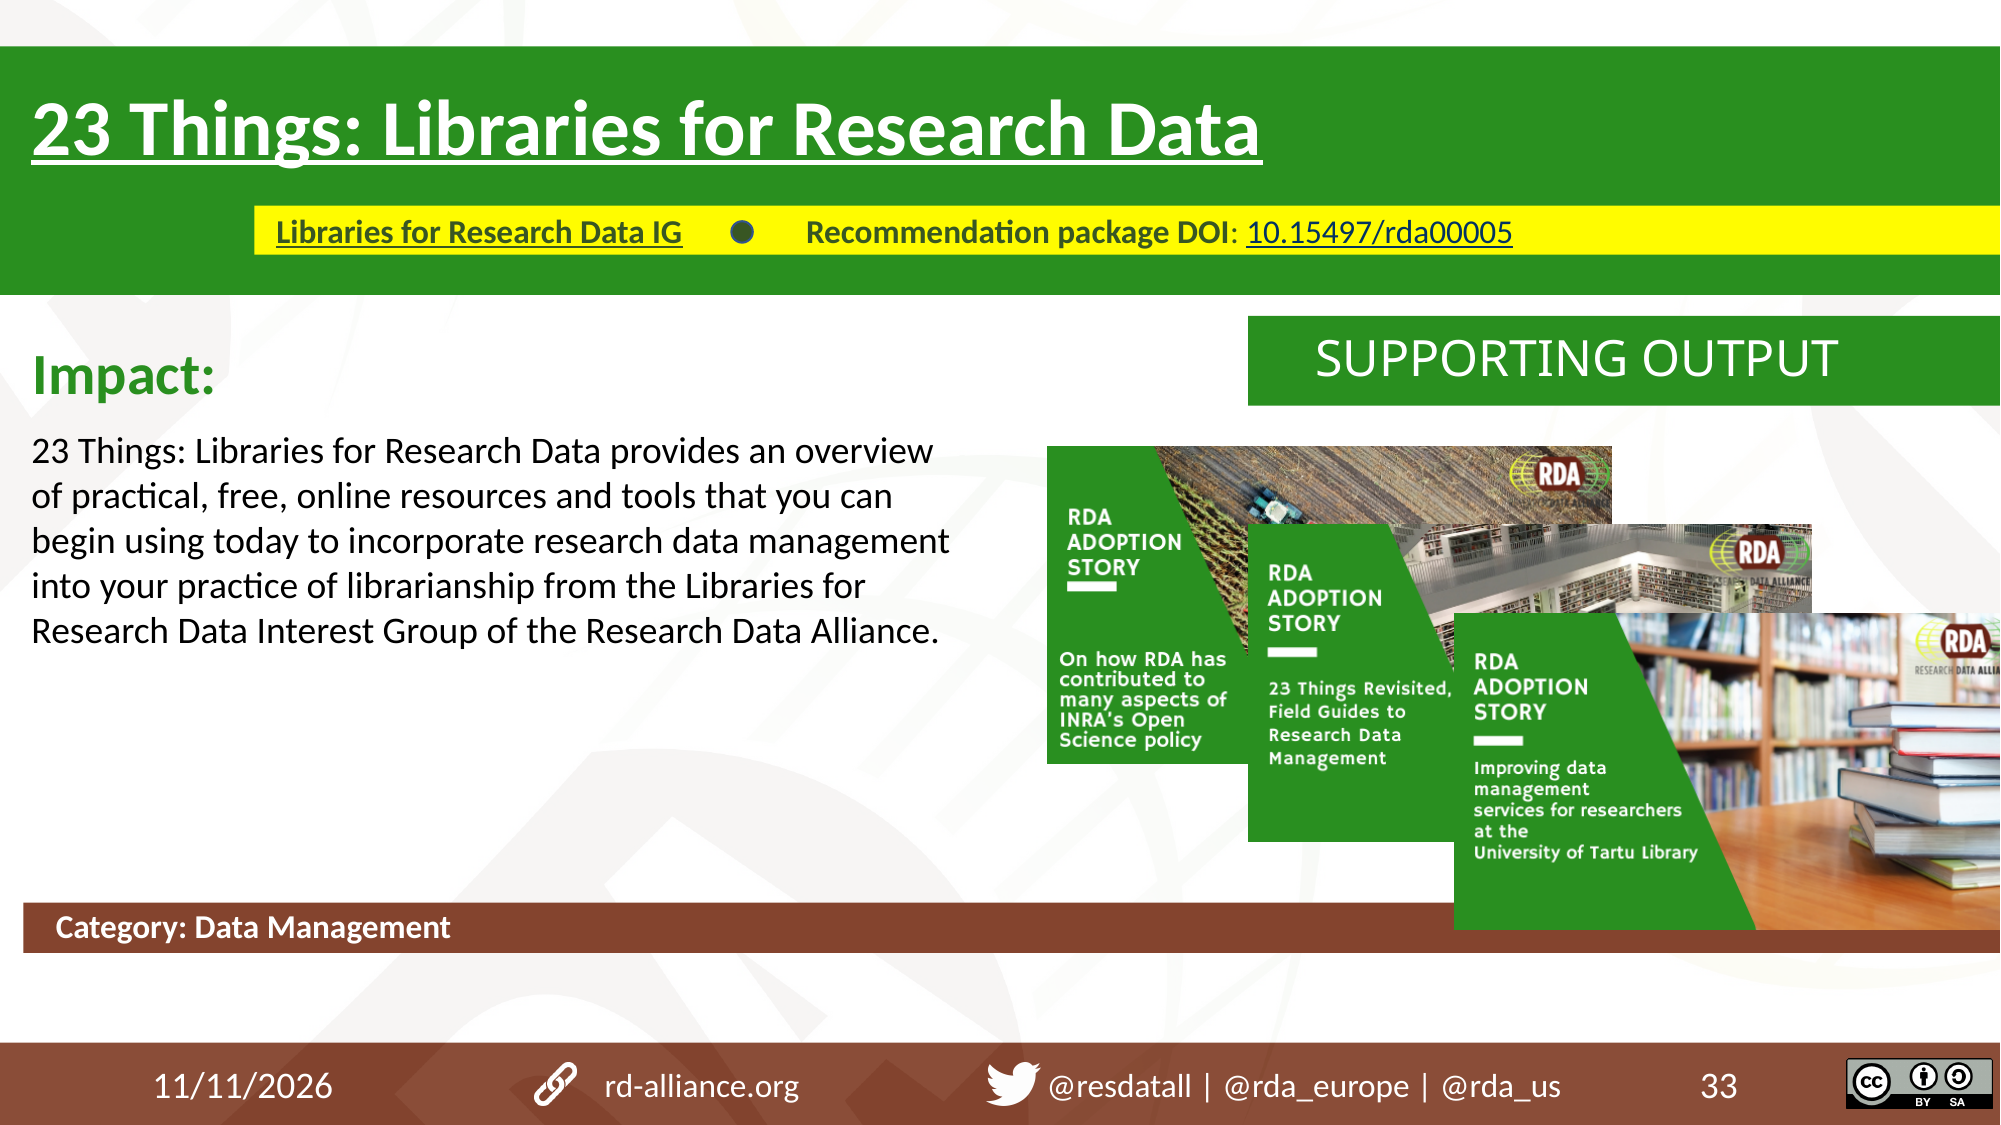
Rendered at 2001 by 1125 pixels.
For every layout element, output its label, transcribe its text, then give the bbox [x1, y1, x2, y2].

text_box Recommendation package DOI: 10.15497/rda00005 [791, 202, 1529, 258]
text_box [22, 902, 41, 954]
text_box Impact: [18, 336, 232, 415]
text_box [1529, 205, 2000, 256]
footer rd-alliance.org @resdatall | @rda_europe | @rda_us [538, 1054, 1629, 1114]
text_box [1483, 930, 2000, 954]
text_box [730, 220, 754, 244]
text_box [0, 45, 2000, 296]
text_box SUPPORTING OUTPUT [1247, 314, 2000, 407]
slide_number 33 [1684, 1054, 1800, 1125]
picture [1047, 446, 2000, 930]
text_box Libraries for Research Data IG [261, 203, 791, 258]
picture [534, 1062, 538, 1106]
picture [1846, 1058, 1993, 1109]
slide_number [137, 1054, 372, 1114]
text_box Category: Data Management [41, 897, 1483, 1032]
text_box 23 Things: Libraries for Research Data provides an overview of practical, free, online resources and tools that you can begin using today to incorporate research data management into your practice of librarianship from the Libraries for Research Data Interest Group of the Research Data Alliance. [16, 418, 977, 658]
text_box [253, 205, 261, 256]
text_box 23 Things: Libraries for Research Data [16, 68, 1947, 179]
